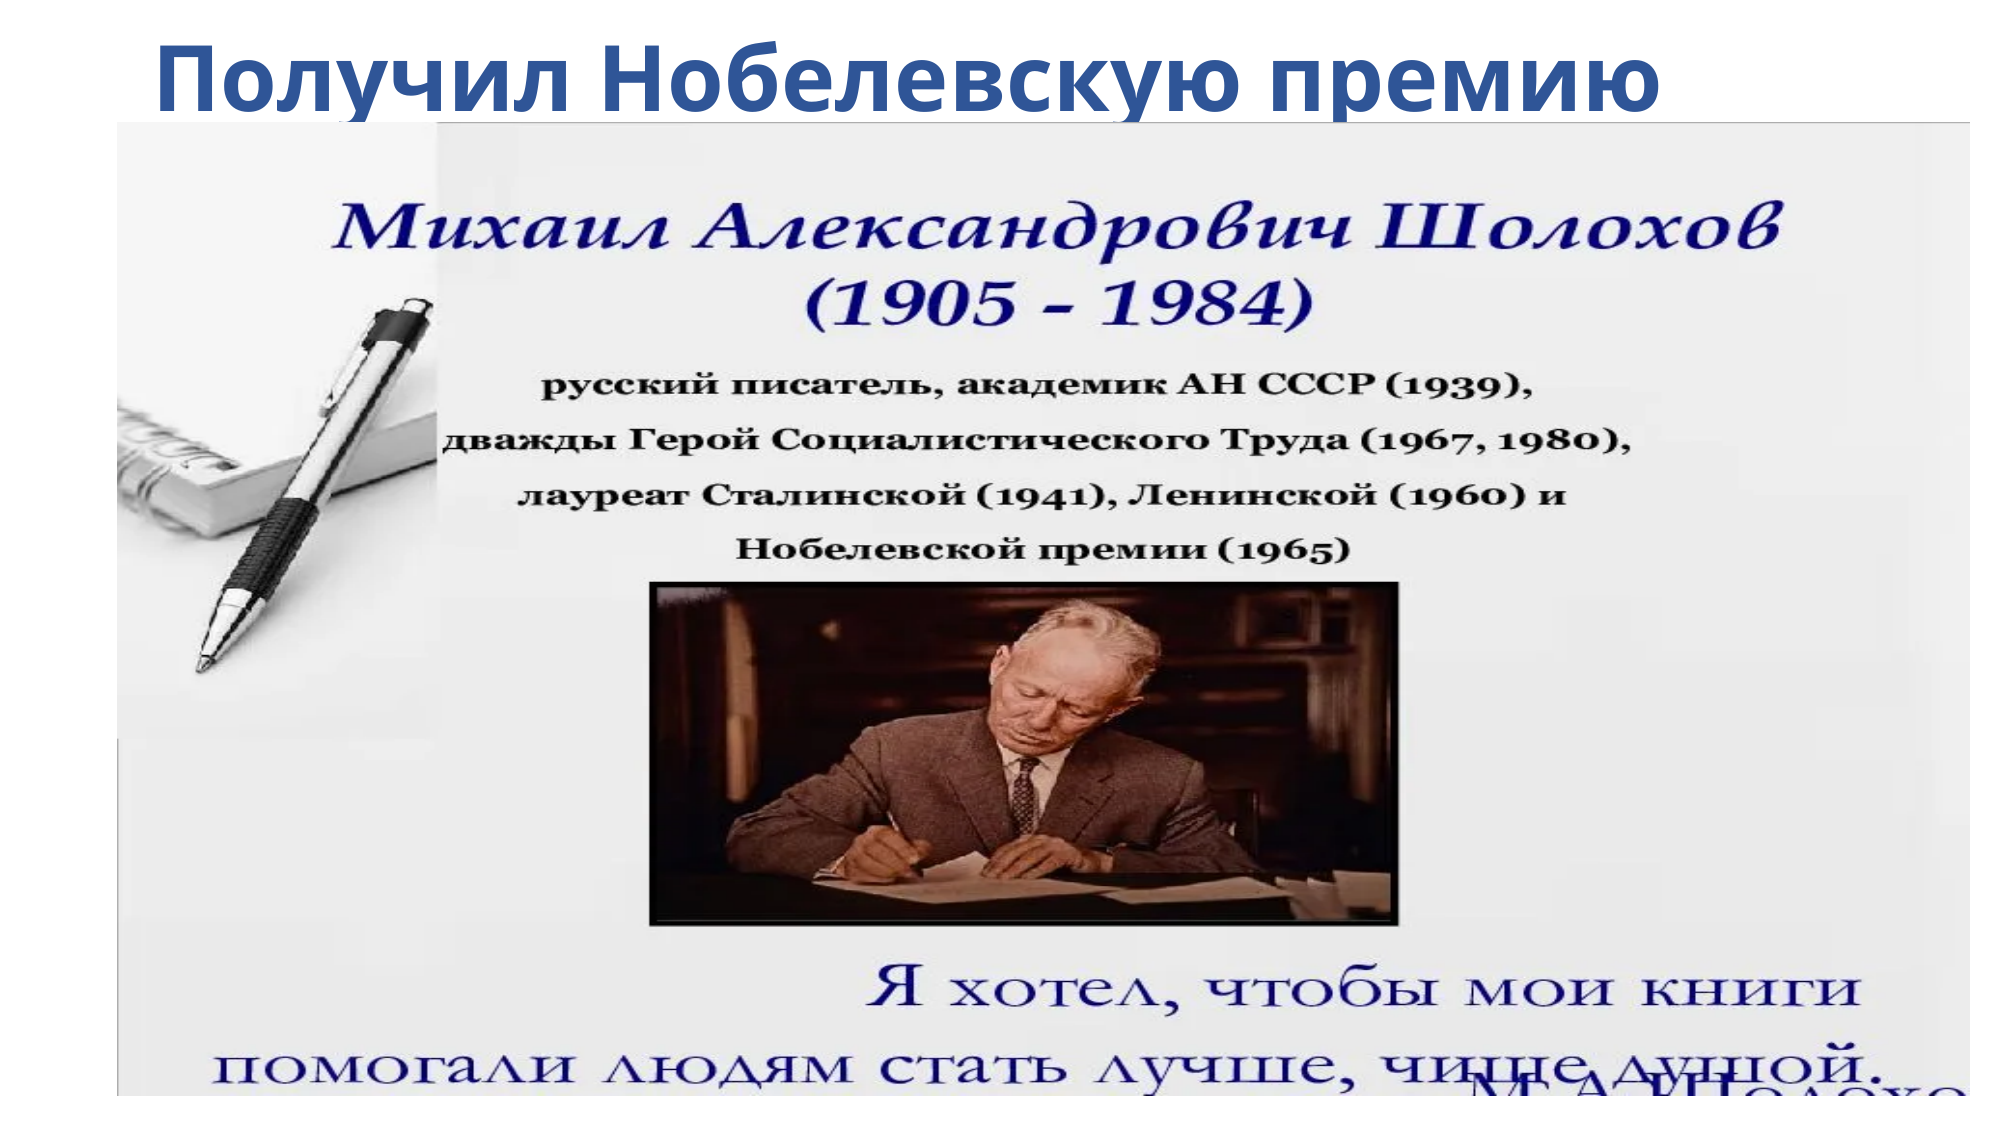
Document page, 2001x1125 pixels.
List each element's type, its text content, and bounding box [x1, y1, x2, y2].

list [117, 122, 1970, 1096]
title Получил Нобелевскую премию [137, 0, 1863, 122]
